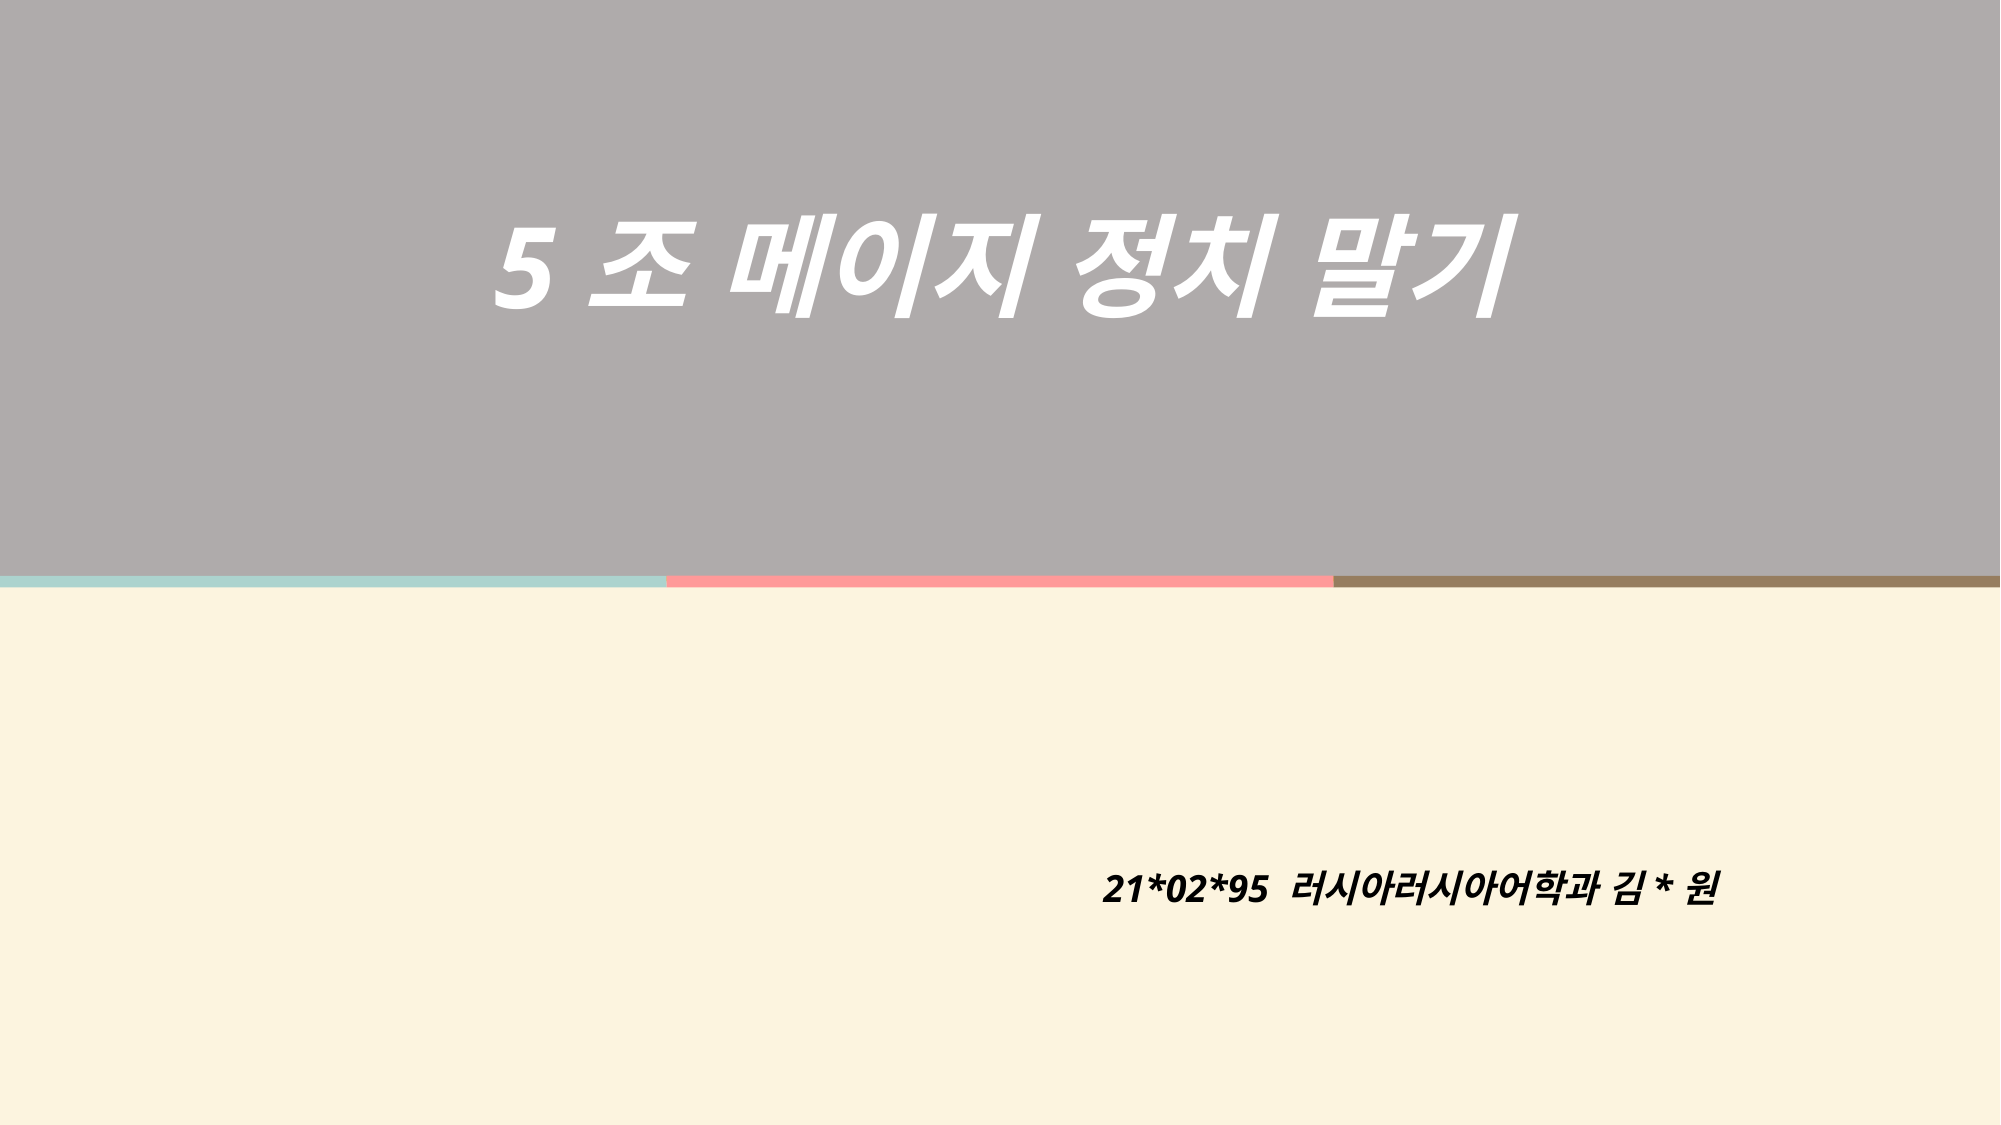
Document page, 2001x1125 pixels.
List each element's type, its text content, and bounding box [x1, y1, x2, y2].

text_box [0, 575, 2000, 588]
text_box 5조 메이지 정치 말기 [0, 0, 2000, 575]
text_box 21*02*95 러시아러시아어학과 김*원 [1088, 857, 1732, 918]
